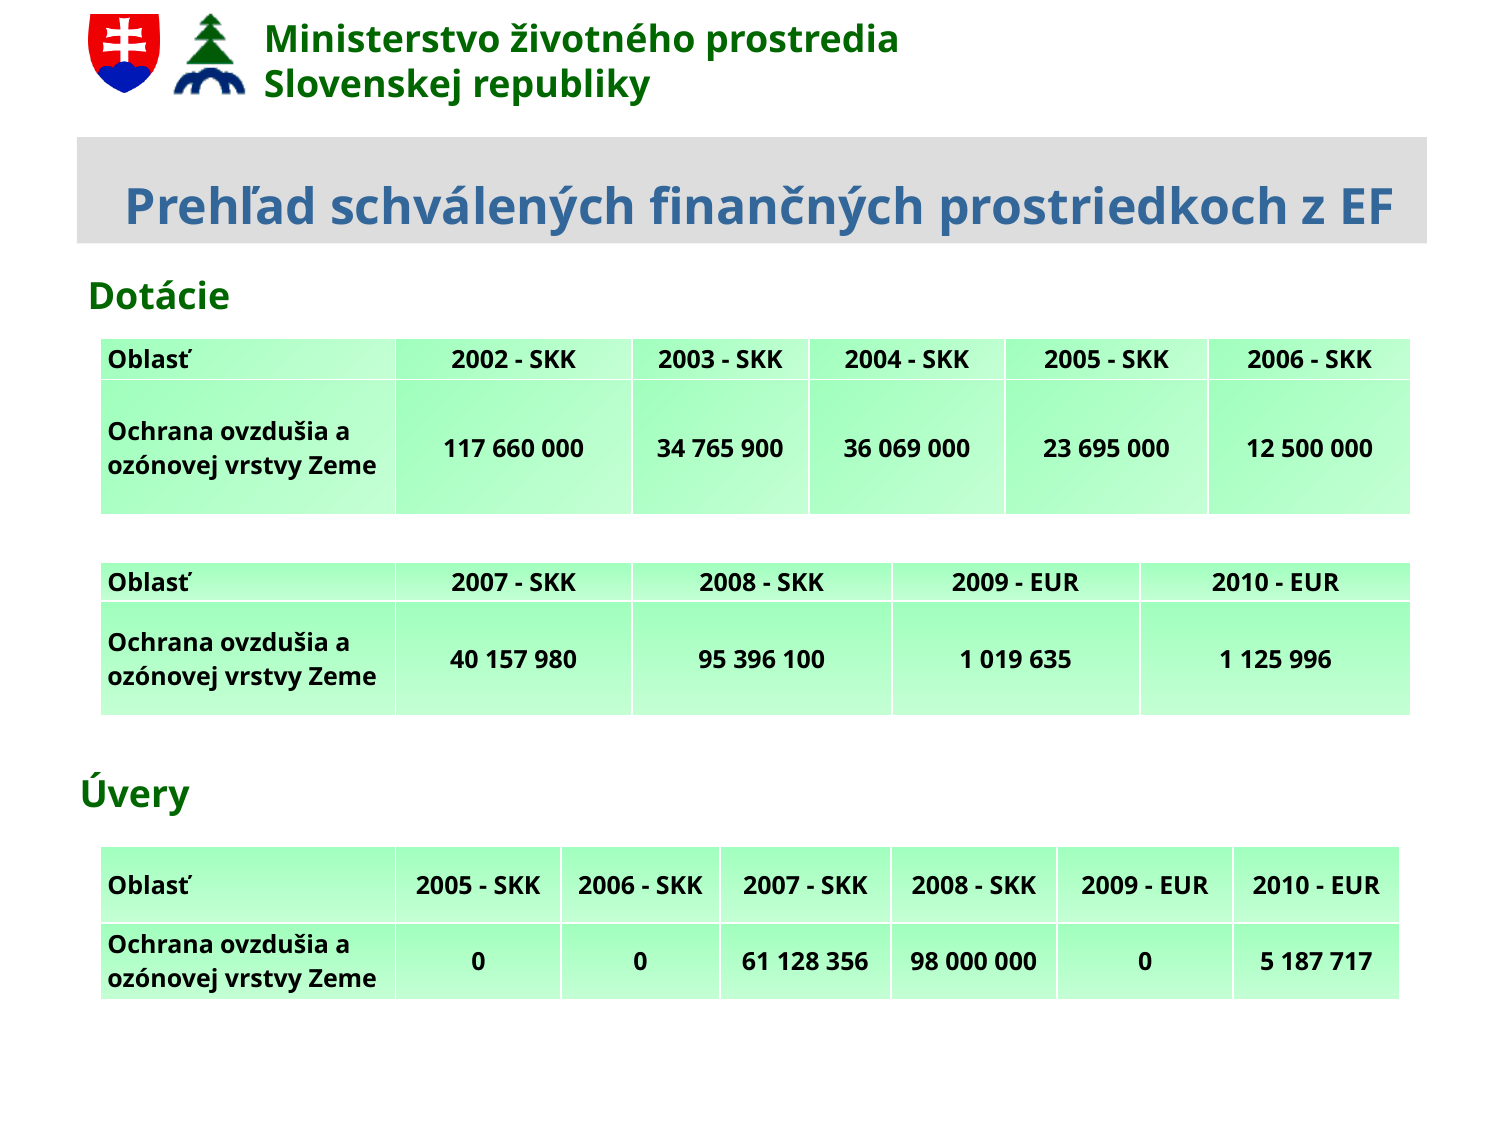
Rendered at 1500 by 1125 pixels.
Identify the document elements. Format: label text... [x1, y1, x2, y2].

table_header 2004 - SKK [810, 339, 1004, 379]
table_header 2003 - SKK [633, 339, 808, 379]
table_cell 95 396 100 [633, 602, 891, 715]
table_cell Ochrana ovzdušia a ozónovej vrstvy Zeme [101, 380, 395, 514]
table_cell Ochrana ovzdušia a ozónovej vrstvy Zeme [101, 602, 395, 715]
table_header 2008 - SKK [633, 563, 891, 600]
text_box Dotácie [72, 265, 558, 325]
table_header 2005 - SKK [396, 847, 560, 922]
table_cell 61 128 356 [721, 924, 890, 999]
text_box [88, 6, 1046, 114]
table_header 2008 - SKK [892, 847, 1056, 922]
table_cell 36 069 000 [810, 380, 1004, 514]
table_cell 1 019 635 [893, 602, 1139, 715]
text_box Úvery [64, 762, 550, 822]
table_cell 98 000 000 [892, 924, 1056, 999]
title Prehľad schválených finančných prostriedkoch z EF [76, 136, 1428, 244]
table_header Oblasť [101, 847, 395, 922]
table_header 2007 - SKK [721, 847, 890, 922]
table_header 2010 - EUR [1141, 563, 1410, 600]
table_header 2009 - EUR [893, 563, 1139, 600]
table_cell 1 125 996 [1141, 602, 1410, 715]
table_cell 40 157 980 [396, 602, 631, 715]
table_header 2009 - EUR [1058, 847, 1232, 922]
table_cell 12 500 000 [1209, 380, 1410, 514]
table_header 2002 - SKK [396, 339, 631, 379]
table_header 2005 - SKK [1006, 339, 1207, 379]
table_header 2006 - SKK [1209, 339, 1410, 379]
table_cell Ochrana ovzdušia a ozónovej vrstvy Zeme [101, 924, 395, 999]
table_header 2006 - SKK [562, 847, 719, 922]
table_header 2007 - SKK [396, 563, 631, 600]
table_cell 5 187 717 [1234, 924, 1399, 999]
table_cell 0 [396, 924, 560, 999]
table_header 2010 - EUR [1234, 847, 1399, 922]
table_cell 23 695 000 [1006, 380, 1207, 514]
table_header Oblasť [101, 563, 395, 600]
table_cell 0 [562, 924, 719, 999]
table_header Oblasť [101, 339, 395, 379]
table_cell 34 765 900 [633, 380, 808, 514]
table_cell 0 [1058, 924, 1232, 999]
table_cell 117 660 000 [396, 380, 631, 514]
